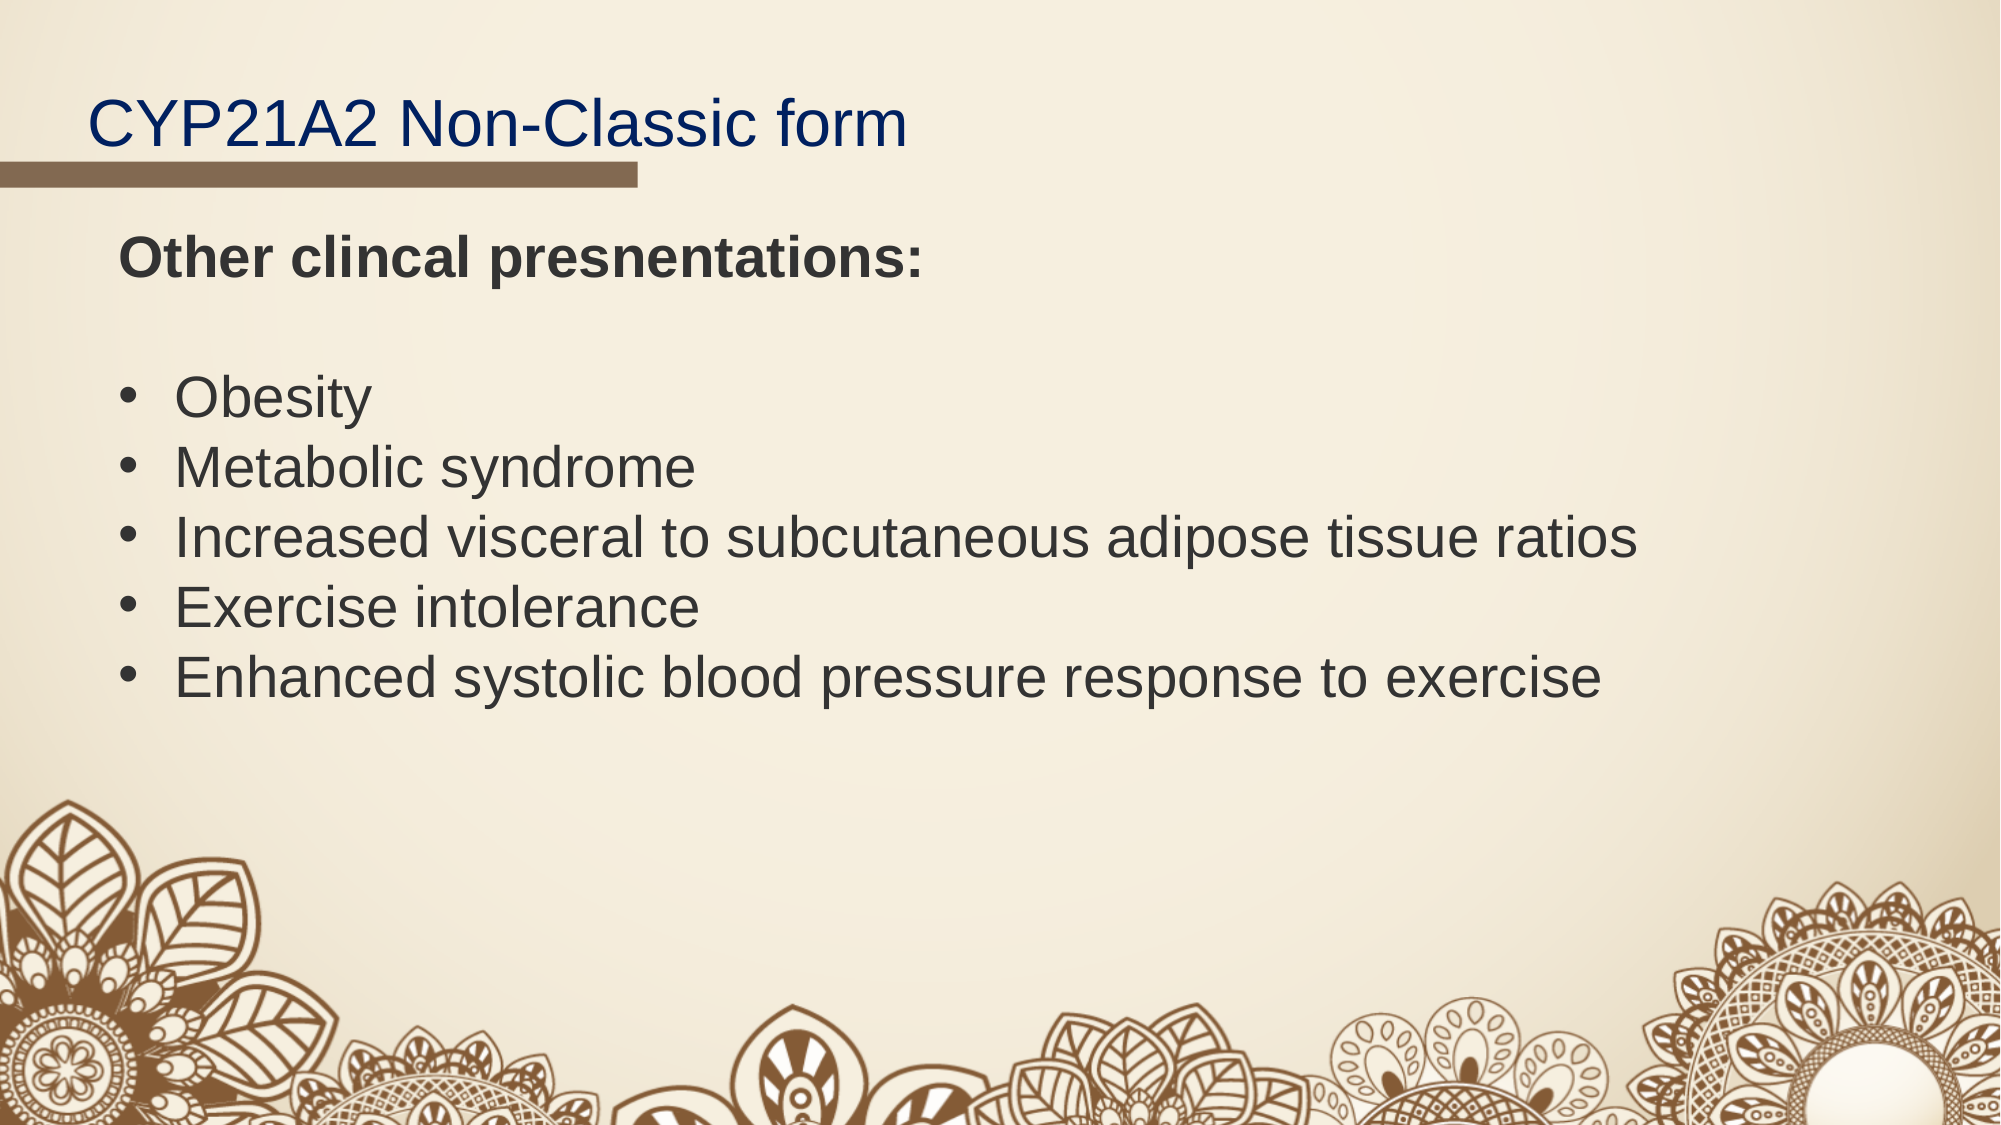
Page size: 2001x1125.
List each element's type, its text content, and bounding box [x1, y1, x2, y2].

text_box Other clincal presnentations: Obesity Metabolic syndrome Increased visceral to subcutaneous adipose tissue ratios Exercise intolerance Enhanced systolic blood pressure response to exercise [103, 211, 1902, 717]
slide_number [1463, 1060, 1914, 1121]
picture [0, 0, 2001, 1125]
text_box CYP21A2 Non-Classic form [72, 86, 947, 164]
text_box [0, 161, 638, 188]
